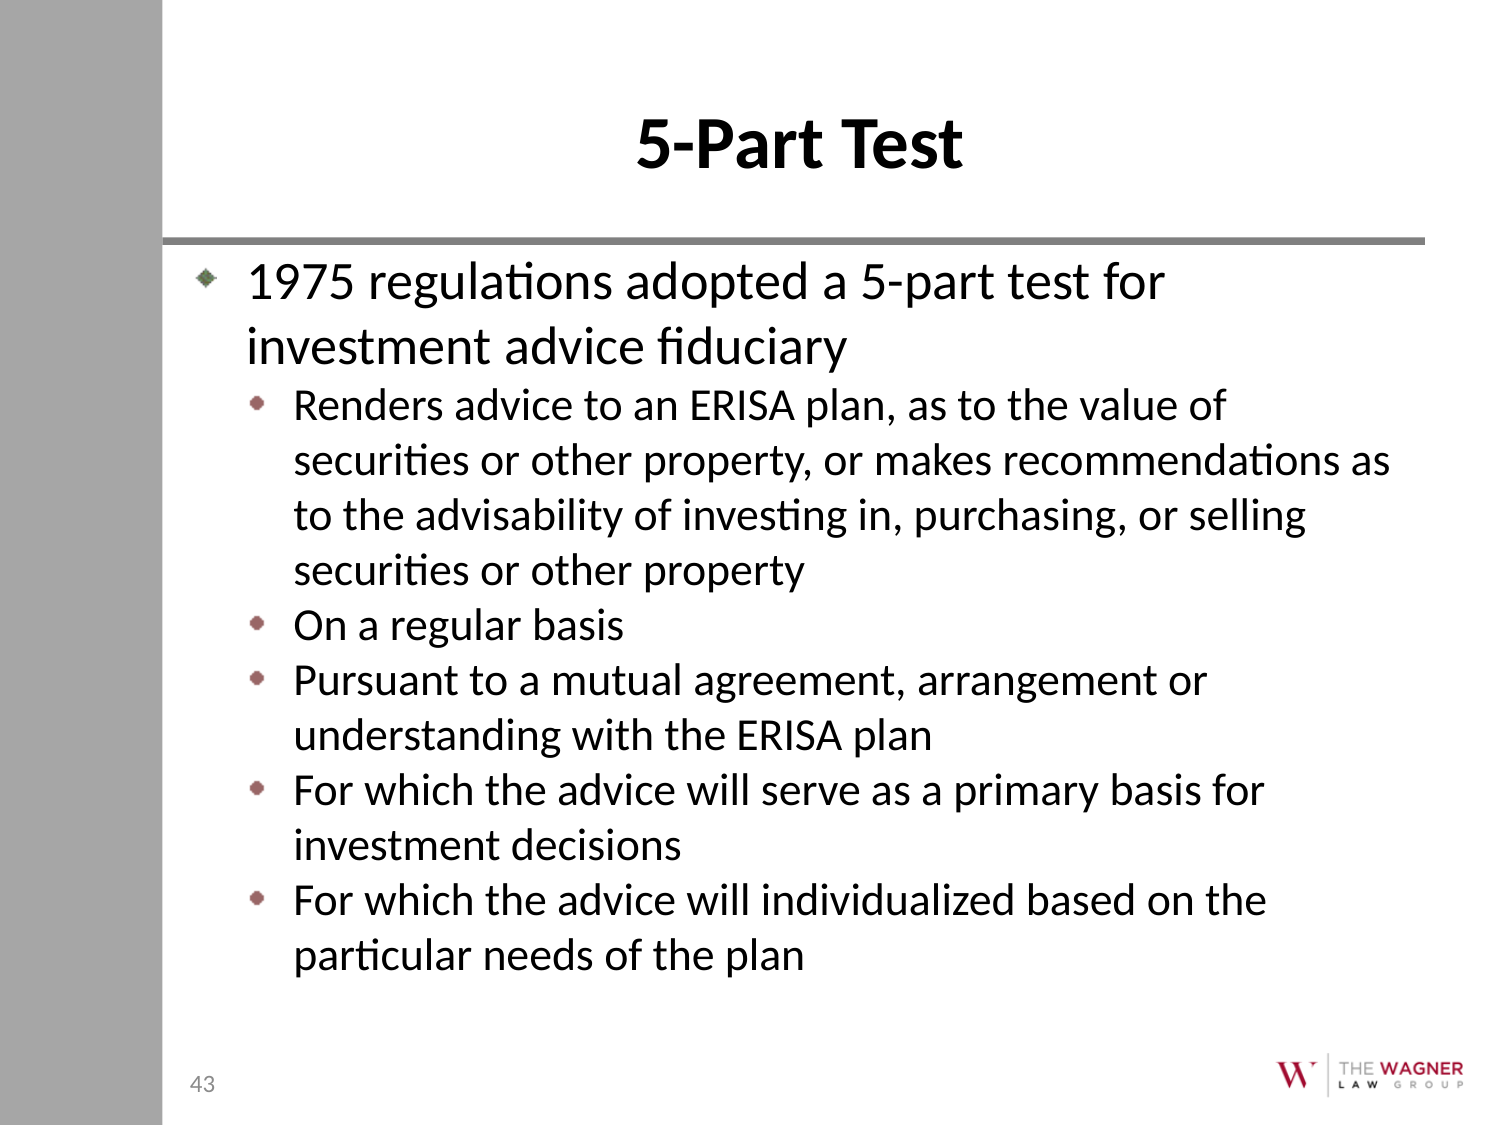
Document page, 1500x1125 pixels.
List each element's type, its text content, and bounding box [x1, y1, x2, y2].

picture [246, 665, 271, 690]
picture [246, 390, 271, 415]
picture [246, 885, 271, 910]
picture [189, 264, 217, 291]
slide_number 43 [174, 1052, 313, 1113]
picture [246, 775, 271, 800]
list 1975 regulations adopted a 5-part test for investment advice fiduciary Renders advice to an ERISA plan, as to the value of securities or other property, or makes recommendations as to the advisability of investing in, purchasing, or selling securities or other property On a regular basis Pursuant to a mutual agreement, arrangement or understanding with the ERISA plan For which the advice will serve as a primary basis for investment decisions For which the advice will individualized based on the particular needs of the plan [174, 237, 1426, 976]
picture [1275, 1052, 1464, 1098]
picture [246, 610, 271, 635]
title 5-Part Test [174, 44, 1426, 233]
